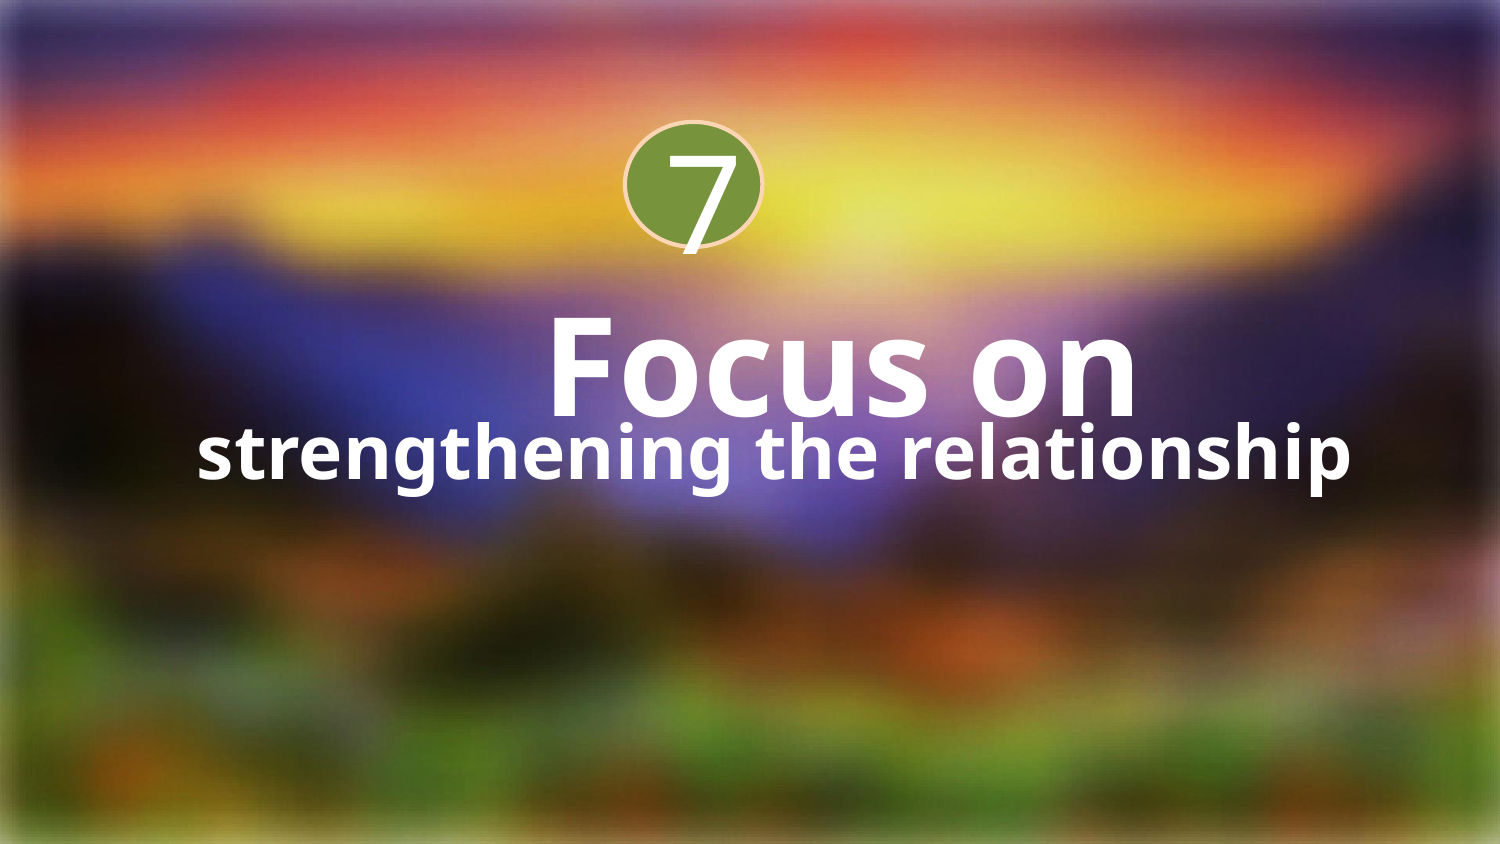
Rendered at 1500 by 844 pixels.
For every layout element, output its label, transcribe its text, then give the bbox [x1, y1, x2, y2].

picture [0, 0, 1500, 844]
text_box [750, 145, 765, 224]
text_box 7 [650, 109, 750, 290]
text_box Focus on [354, 271, 1368, 452]
text_box strengthening the relationship [50, 396, 1500, 502]
text_box [622, 133, 650, 236]
